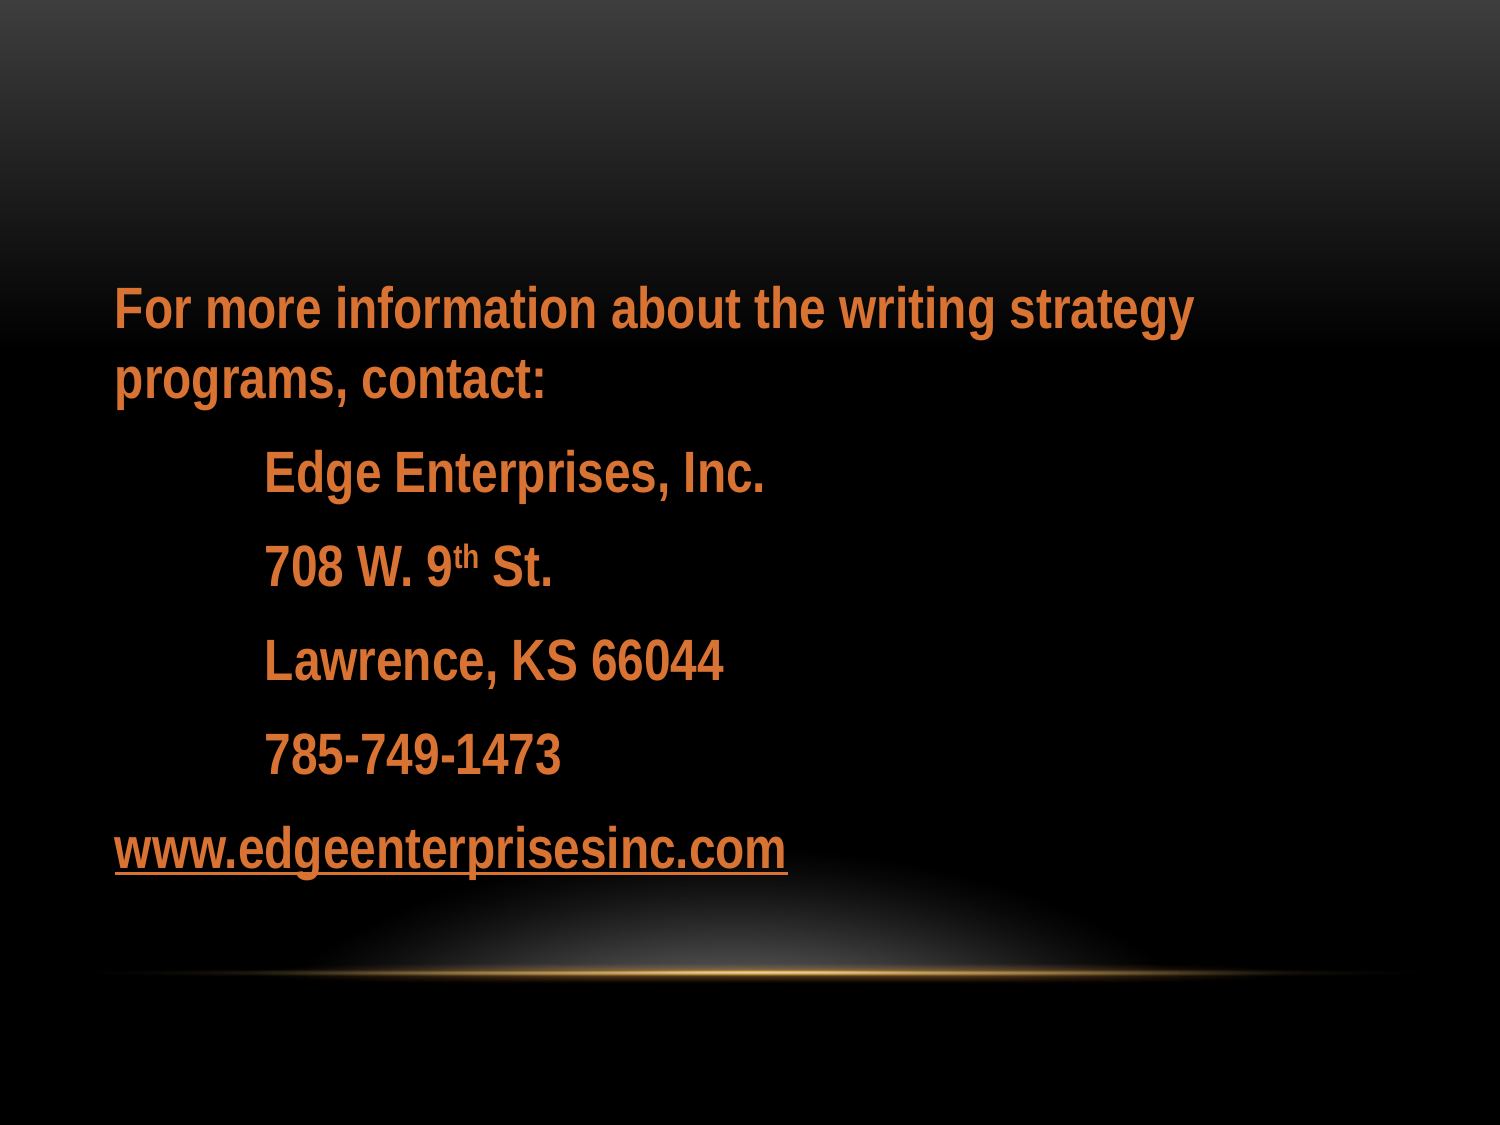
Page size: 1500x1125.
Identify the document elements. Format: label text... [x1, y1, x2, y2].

picture [0, 0, 1500, 1125]
list For more information about the writing strategy programs, contact: Edge Enterprises, Inc. 708 W. 9th St. Lawrence, KS 66044 785-749-1473 www.edgeenterprisesinc.com [99, 262, 1400, 938]
